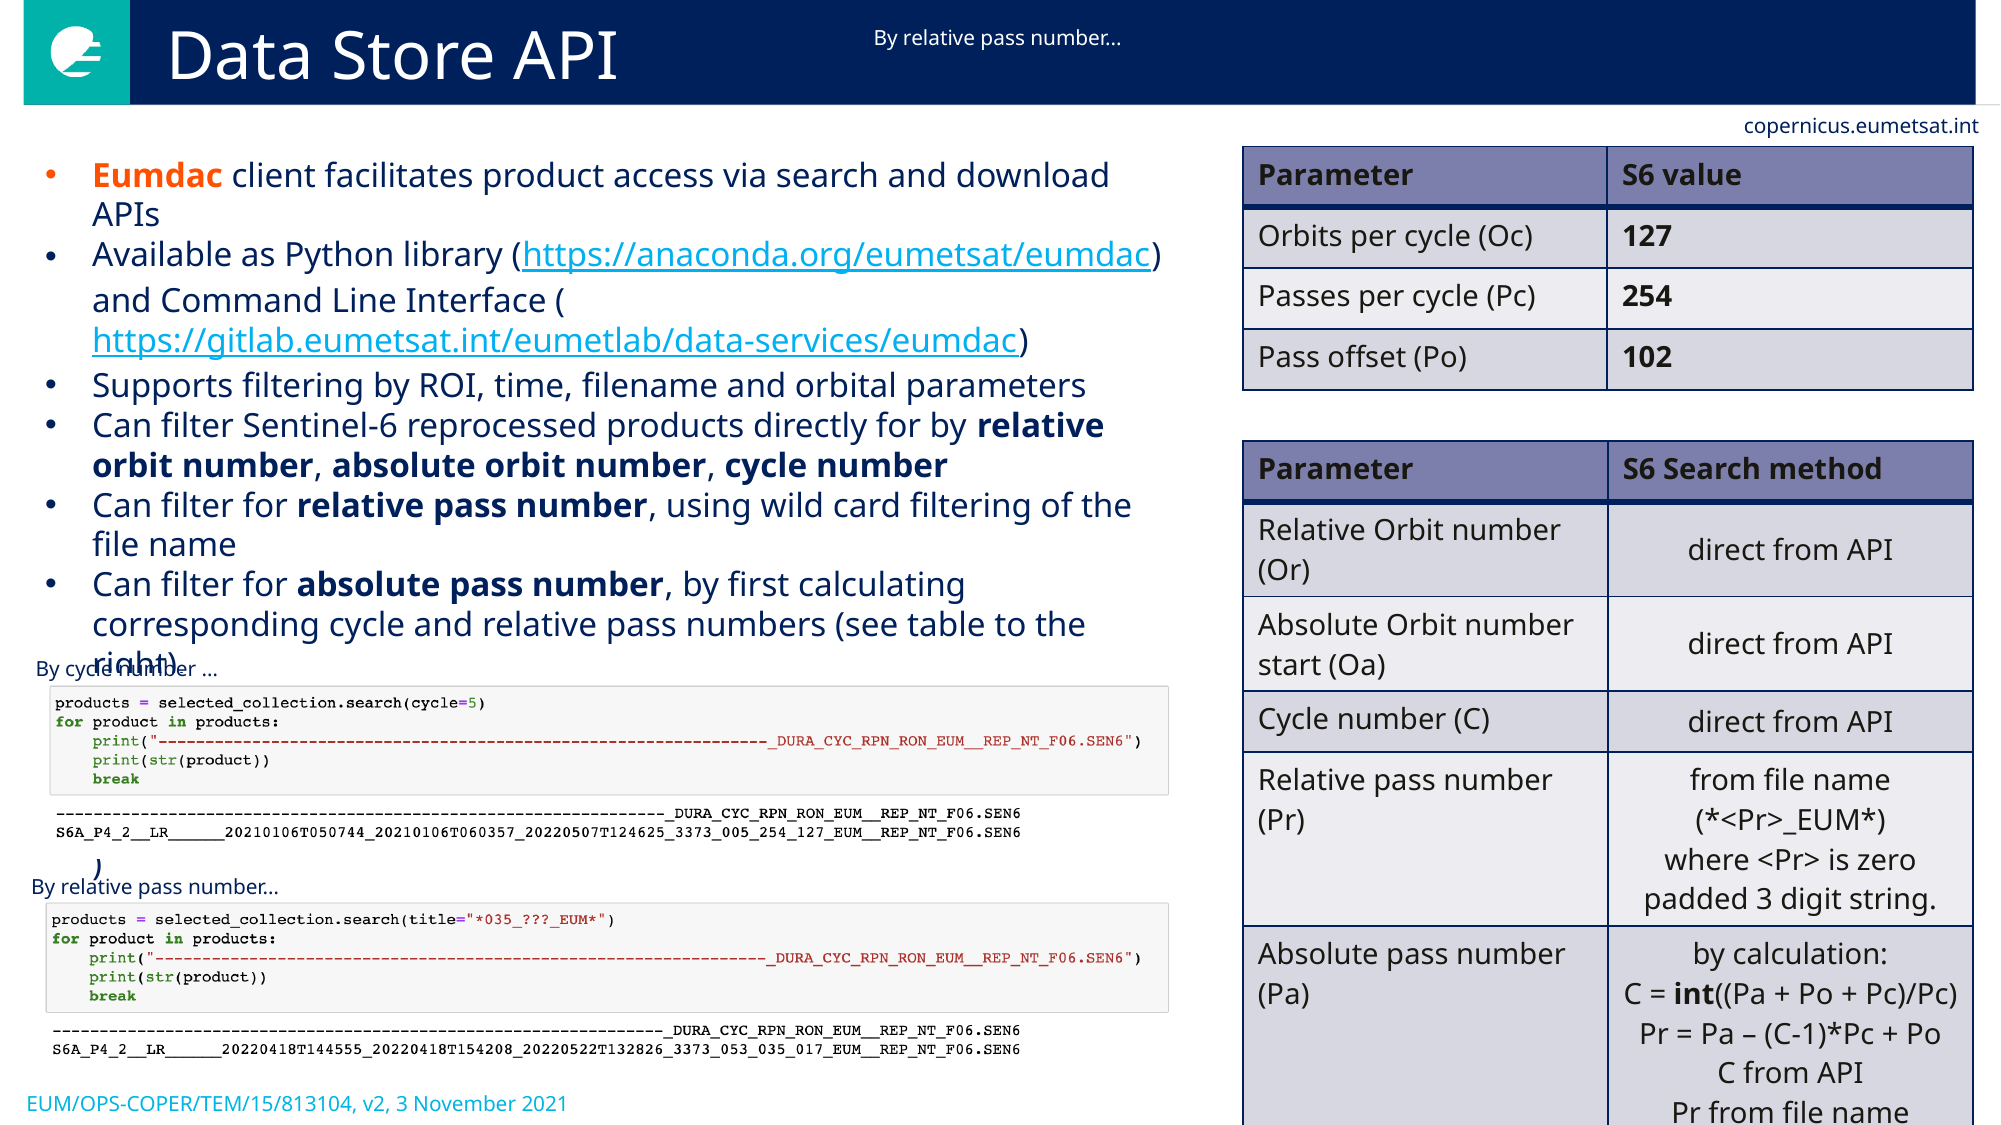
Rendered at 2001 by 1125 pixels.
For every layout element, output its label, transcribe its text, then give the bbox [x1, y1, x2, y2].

table_cell 102 [1608, 330, 1972, 389]
table_header Parameter [1244, 147, 1606, 204]
text_box By relative pass number... [858, 17, 1142, 58]
table_header S6 value [1608, 147, 1972, 204]
table_cell Cycle number (C) [1244, 692, 1607, 751]
table_cell from file name (*<Pr>_EUM*) where <Pr> is zero padded 3 digit string. [1609, 753, 1972, 925]
text_box By cycle number … [20, 648, 233, 688]
table_cell 254 [1608, 269, 1972, 328]
table_cell Passes per cycle (Pc) [1244, 269, 1606, 328]
table_cell Orbits per cycle (Oc) [1244, 210, 1606, 267]
table_header Parameter [1244, 442, 1607, 499]
table_cell by calculation: C = int((Pa + Po + Pc)/Pc) Pr = Pa – (C-1)*Pc + Po C from API Pr from file name [1609, 927, 1972, 1125]
table_cell Relative Orbit number (Or) [1244, 505, 1607, 596]
table_header S6 Search method [1609, 442, 1972, 499]
table_cell Relative pass number (Pr) [1244, 753, 1607, 925]
title Data Store API [129, 0, 2000, 106]
text_box Eumdac client facilitates product access via search and download APIs Available as Python library (https://anaconda.org/eumetsat/eumdac) and Command Line Interface (https://gitlab.eumetsat.int/eumetlab/data-services/eumdac) Supports filtering by ROI, time, filename and orbital parameters Can filter Sentinel-6 reprocessed products directly for by relative orbit number, absolute orbit number, cycle number Can filter for relative pass number, using wild card filtering of the file name Can filter for absolute pass number, by first calculating corresponding cycle and relative pass numbers (see table to the right). Python examples (from https://gitlab.eumetsat.int/eumetlab/oceans/ocean-training/sensors/learn-s6) [30, 146, 1195, 1076]
table_cell direct from API [1609, 692, 1972, 751]
picture [34, 13, 114, 93]
table_cell direct from API [1609, 597, 1972, 690]
picture [44, 672, 1181, 859]
table_cell Absolute pass number (Pa) [1244, 927, 1607, 1125]
table_cell direct from API [1609, 505, 1972, 596]
text_box By relative pass number… [16, 866, 295, 906]
table_cell Absolute Orbit number start (Oa) [1244, 597, 1607, 690]
picture [37, 891, 1181, 1075]
table_cell Pass offset (Po) [1244, 330, 1606, 389]
table_cell 127 [1608, 210, 1972, 267]
